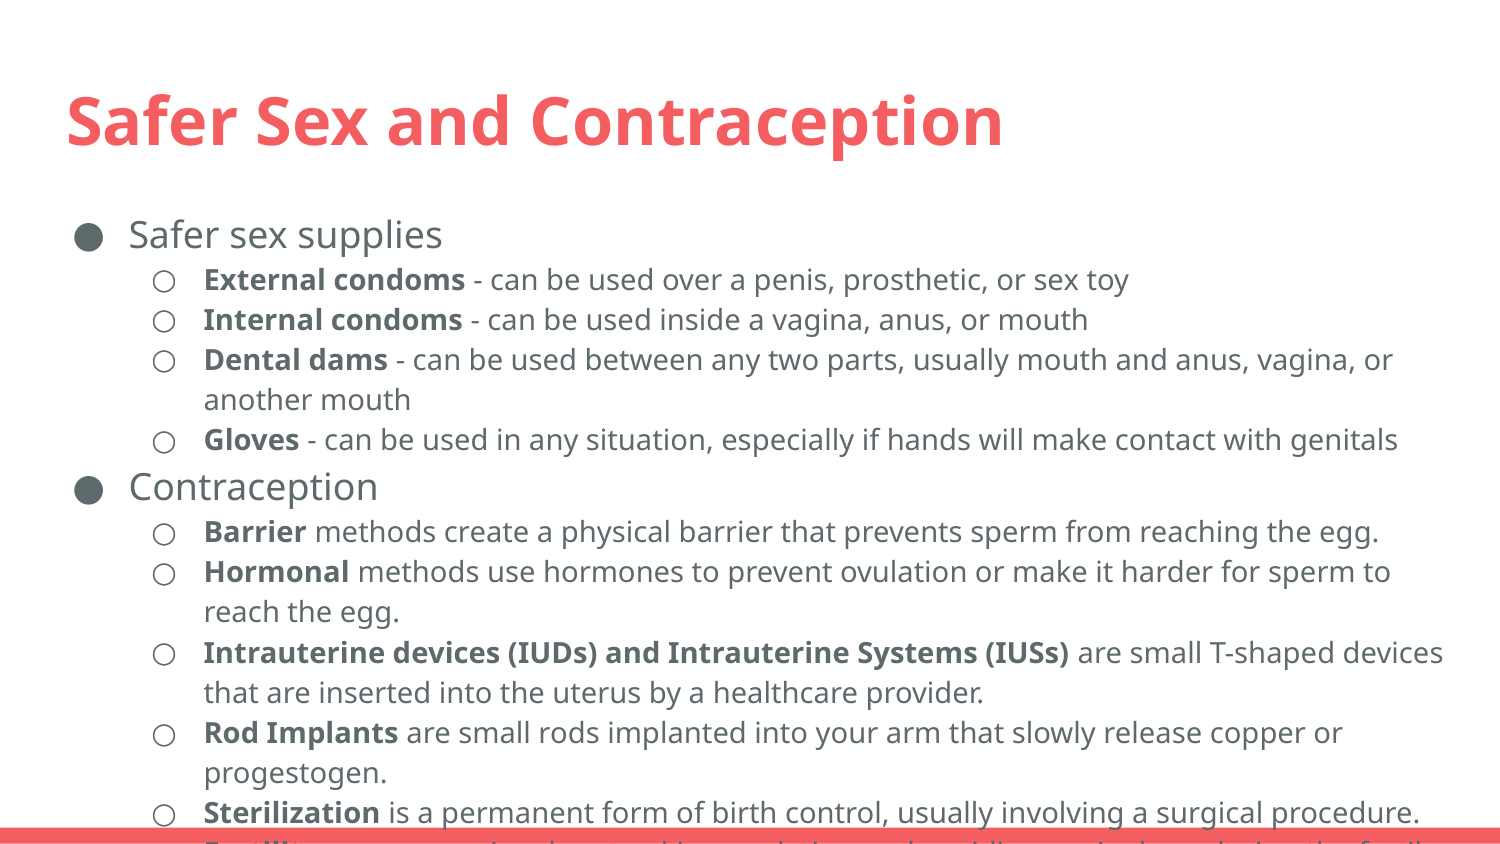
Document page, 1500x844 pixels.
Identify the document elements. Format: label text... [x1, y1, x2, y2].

title Safer Sex and Contraception [51, 64, 1449, 167]
list Safer sex supplies External condoms - can be used over a penis, prosthetic, or sex toy Internal condoms - can be used inside a vagina, anus, or mouth Dental dams - can be used between any two parts, usually mouth and anus, vagina, or another mouth Gloves - can be used in any situation, especially if hands will make contact with genitals Contraception Barrier methods create a physical barrier that prevents sperm from reaching the egg. Hormonal methods use hormones to prevent ovulation or make it harder for sperm to reach the egg. Intrauterine devices (IUDs) and Intrauterine Systems (IUSs) are small T-shaped devices that are inserted into the uterus by a healthcare provider. Rod Implants are small rods implanted into your arm that slowly release copper or progestogen. Sterilization is a permanent form of birth control, usually involving a surgical procedure. Fertility awareness involves tracking ovulation and avoiding vaginal sex during the fertile window. [38, 189, 1488, 756]
